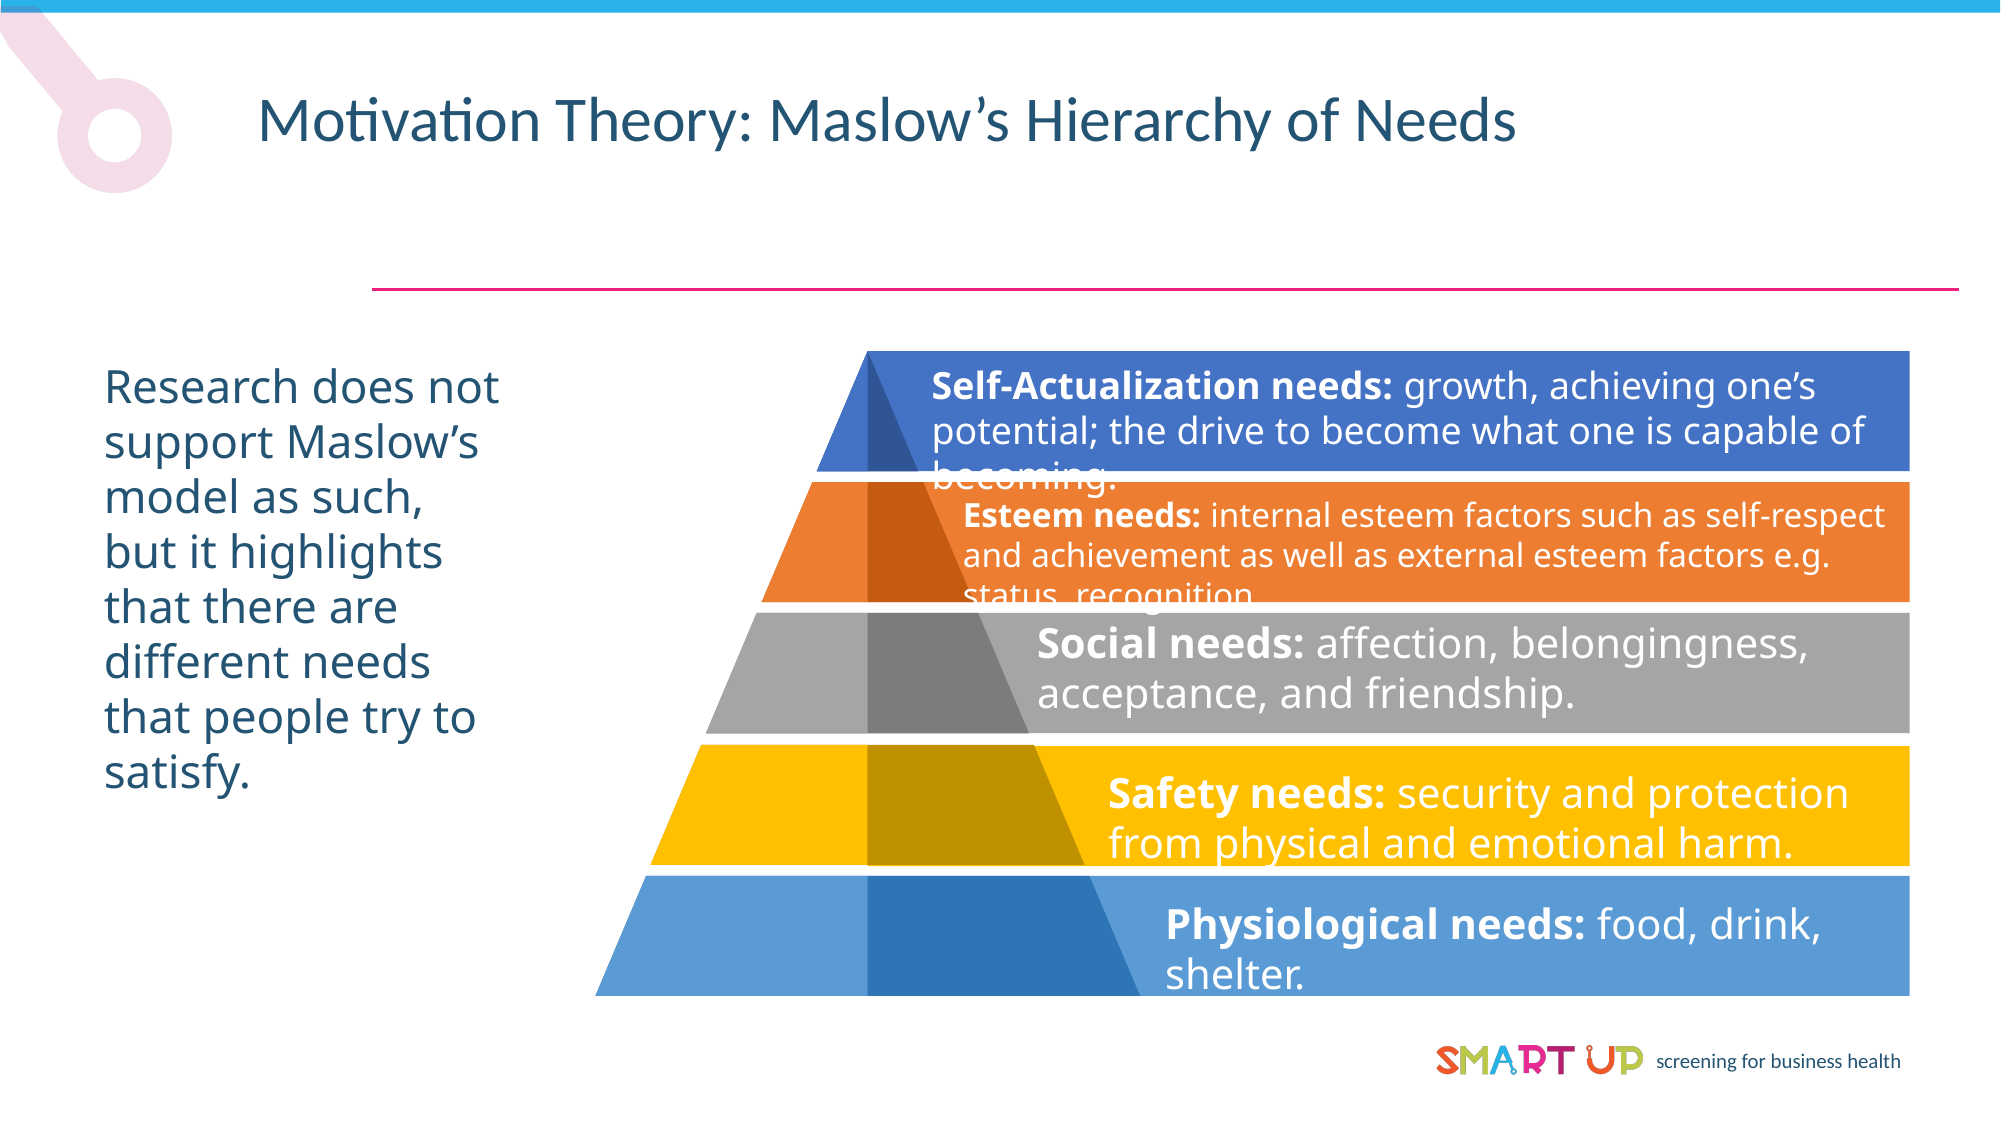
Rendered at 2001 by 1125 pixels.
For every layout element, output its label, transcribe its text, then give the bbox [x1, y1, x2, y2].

text_box Research does not support Maslow’s model as such, but it highlights that there are different needs that people try to satisfy. [90, 351, 516, 805]
list Motivation Theory: Maslow’s Hierarchy of Needs [242, 87, 1696, 203]
picture [1436, 1045, 1643, 1078]
picture [0, 6, 224, 218]
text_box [595, 351, 1942, 996]
